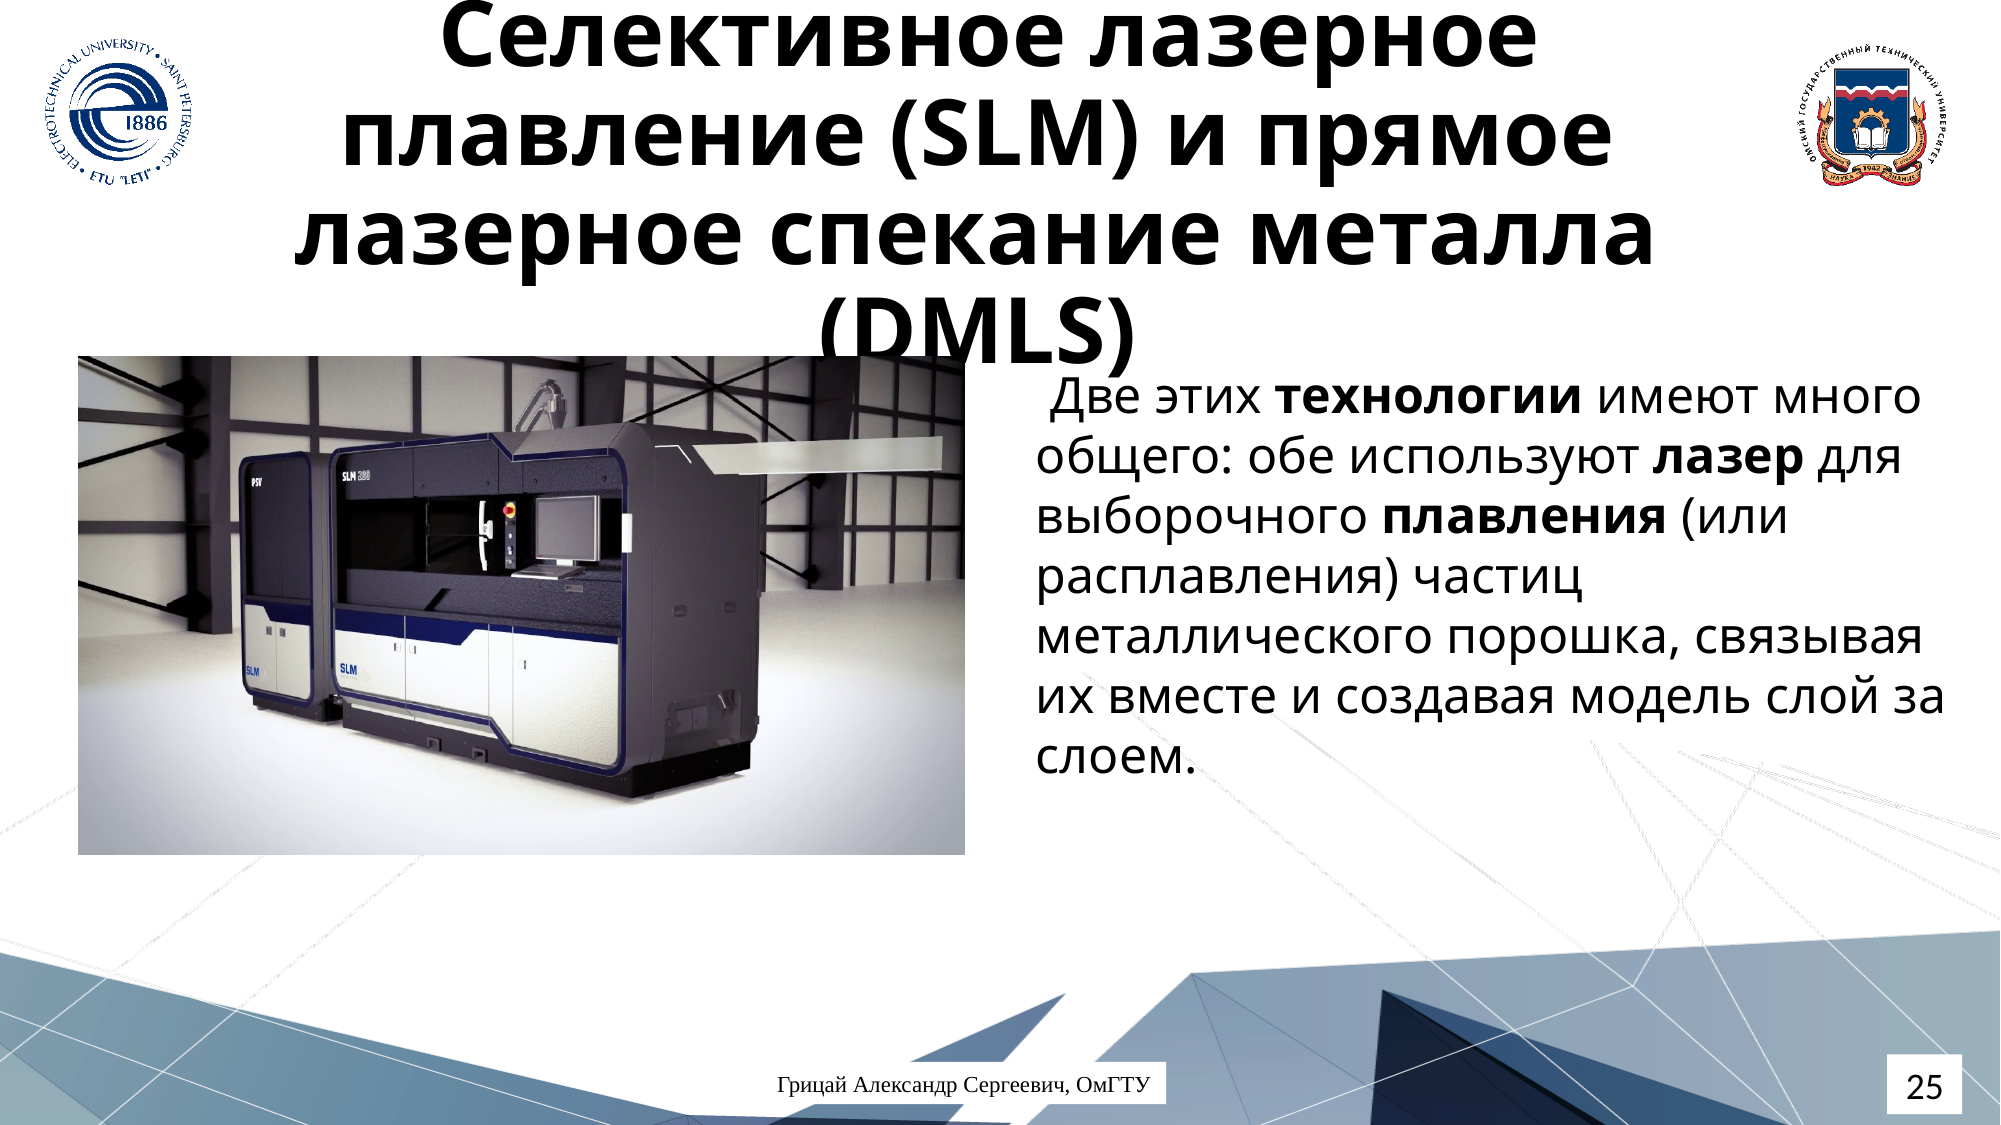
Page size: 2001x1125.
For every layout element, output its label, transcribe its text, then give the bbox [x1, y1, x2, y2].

text_box Грицай Александр Сергеевич, ОмГТУ [762, 1061, 1167, 1105]
picture [0, 0, 2000, 1125]
title Селективное лазерное плавление (SLM) и прямое лазерное спекание металла (DMLS) [158, 110, 1798, 260]
text_box Две этих технологии имеют много общего: обе используют лазер для выборочного плавления (или расплавления) частиц металлического порошка, связывая их вместе и создавая модель слой за слоем. [1021, 356, 1963, 792]
text_box 25 [1887, 1054, 1963, 1115]
